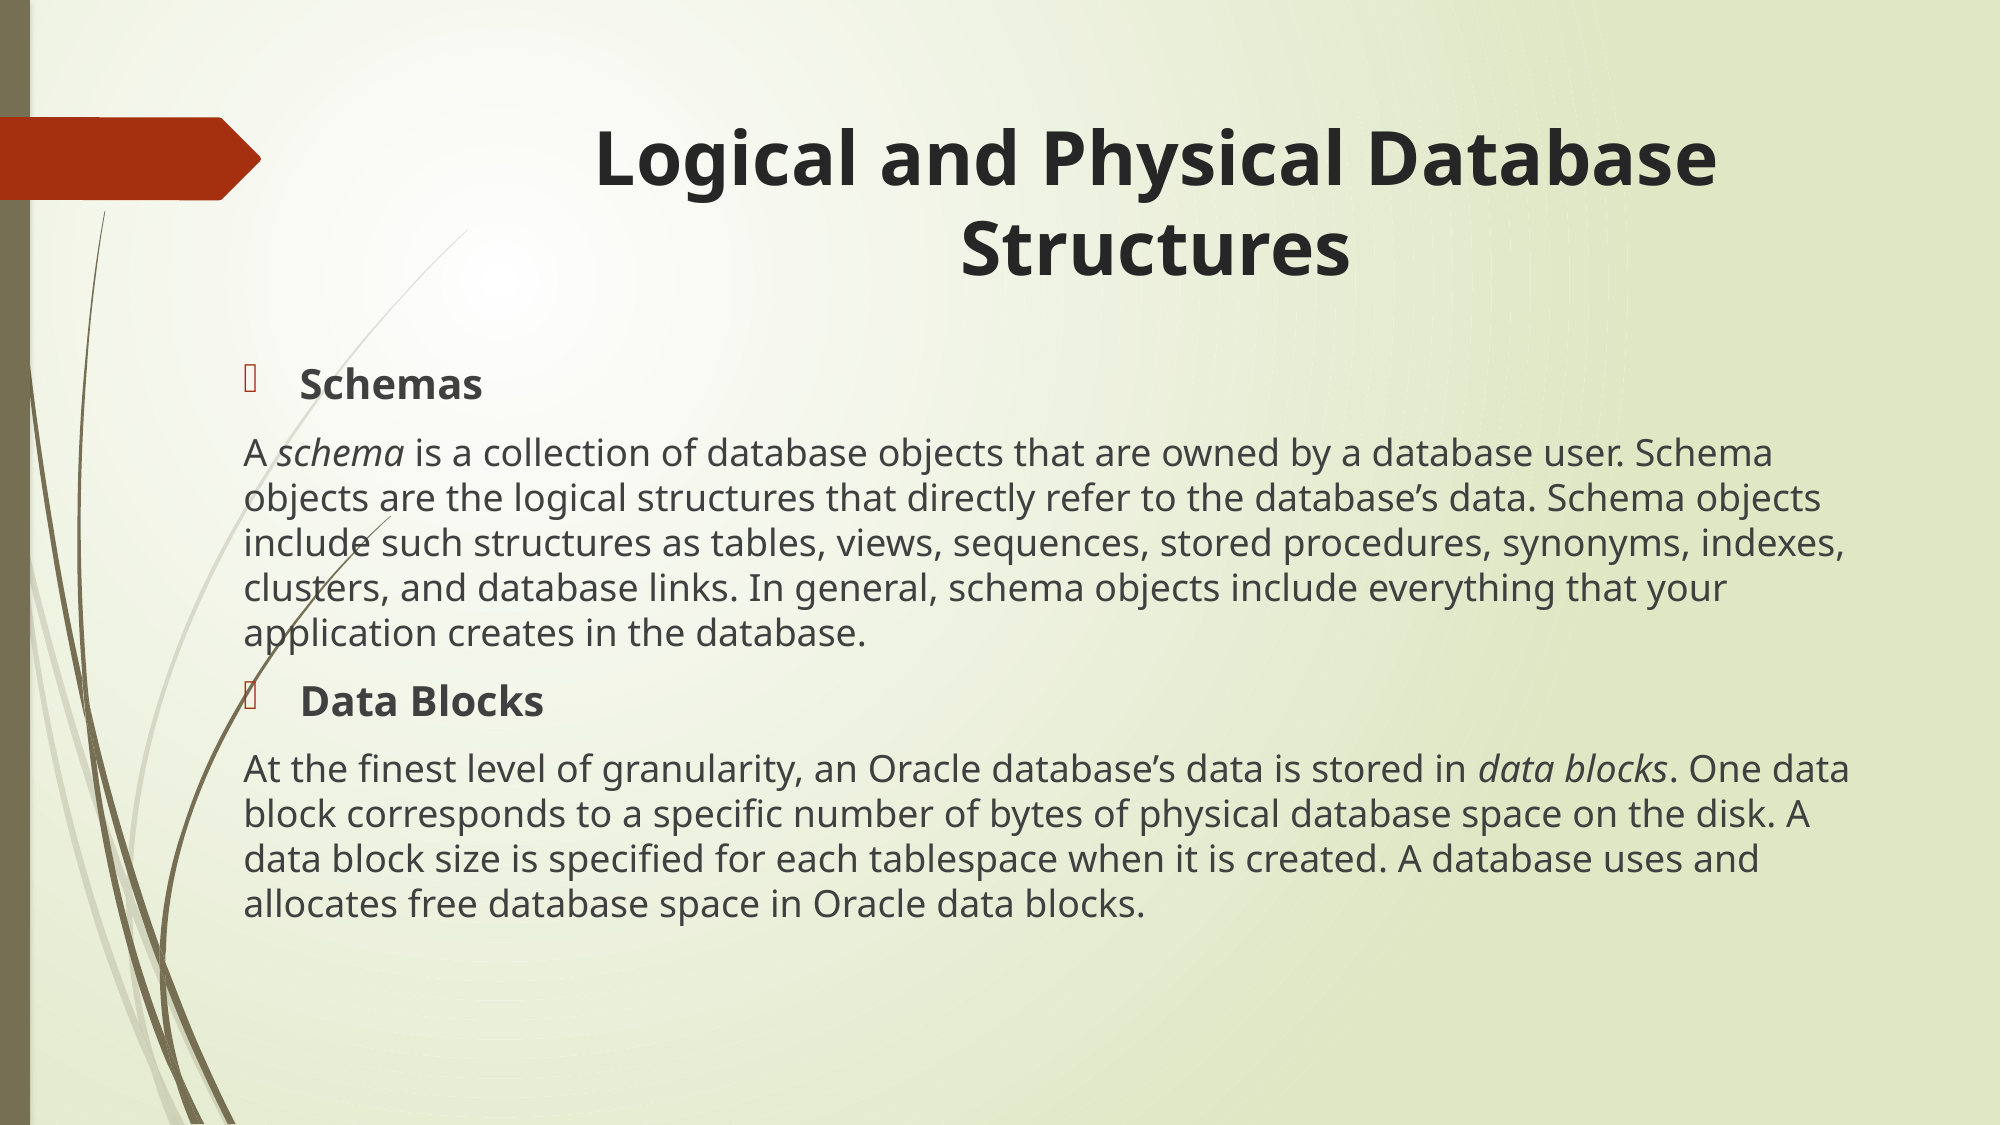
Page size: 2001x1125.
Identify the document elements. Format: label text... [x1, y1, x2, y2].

list Schemas A schema is a collection of database objects that are owned by a database user. Schema objects are the logical structures that directly refer to the database’s data. Schema objects include such structures as tables, views, sequences, stored procedures, synonyms, indexes, clusters, and database links. In general, schema objects include everything that your application creates in the database. Data Blocks At the finest level of granularity, an Oracle database’s data is stored in data blocks. One data block corresponds to a specific number of bytes of physical database space on the disk. A data block size is specified for each tablespace when it is created. A database uses and allocates free database space in Oracle data blocks. [228, 350, 1888, 970]
title Logical and Physical Database Structures [425, 102, 1888, 313]
